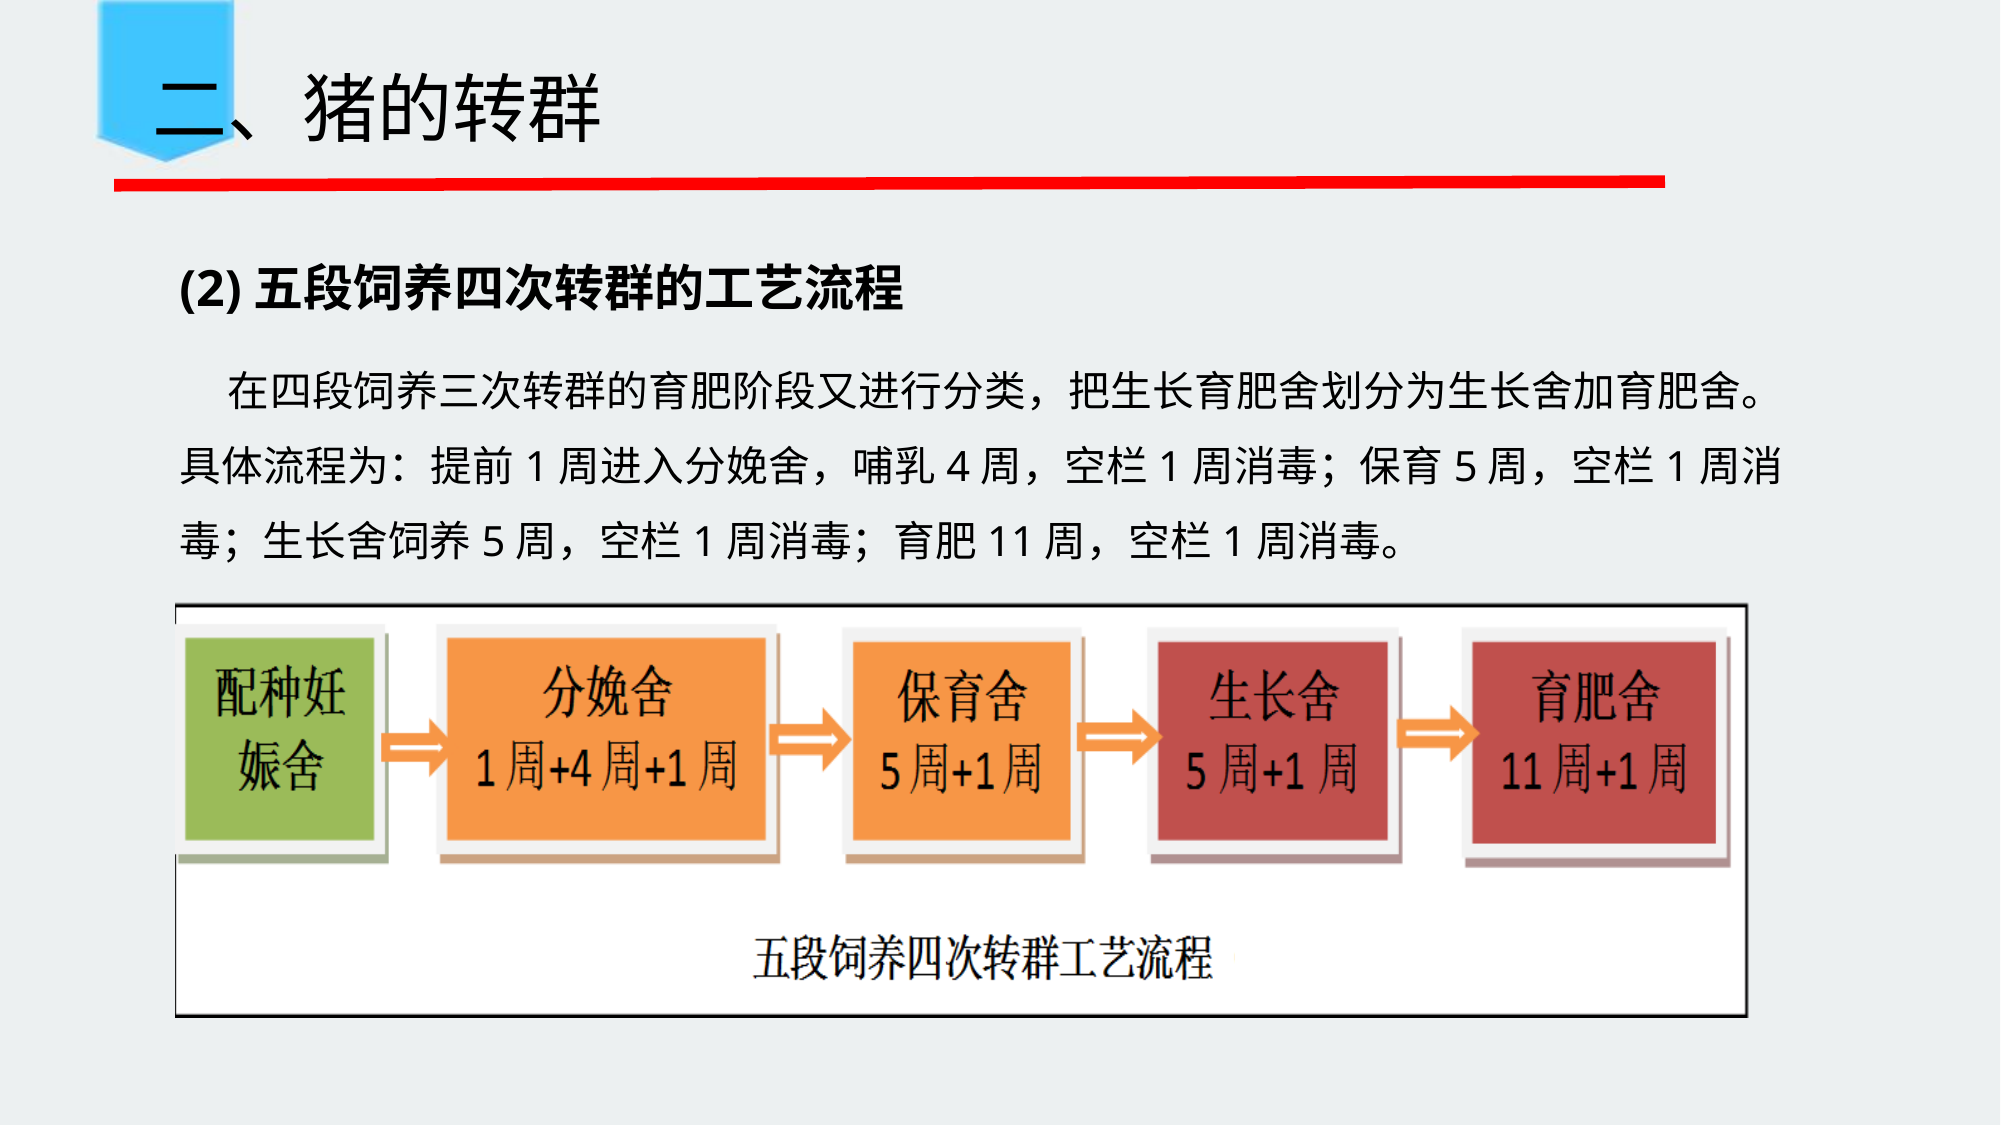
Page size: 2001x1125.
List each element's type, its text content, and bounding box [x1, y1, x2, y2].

text_box 二、猪的转群 [137, 2, 1863, 221]
list (2)五段饲养四次转群的工艺流程 在四段饲养三次转群的育肥阶段又进行分类，把生长育肥舍划分为生长舍加育肥舍。具体流程为：提前1周进入分娩舍，哺乳4周，空栏1周消毒；保育5周，空栏1周消毒；生长舍饲养5周，空栏1周消毒；育肥11周，空栏1周消毒。 [126, 248, 1798, 1076]
picture [0, 0, 2001, 1125]
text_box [114, 181, 1665, 186]
